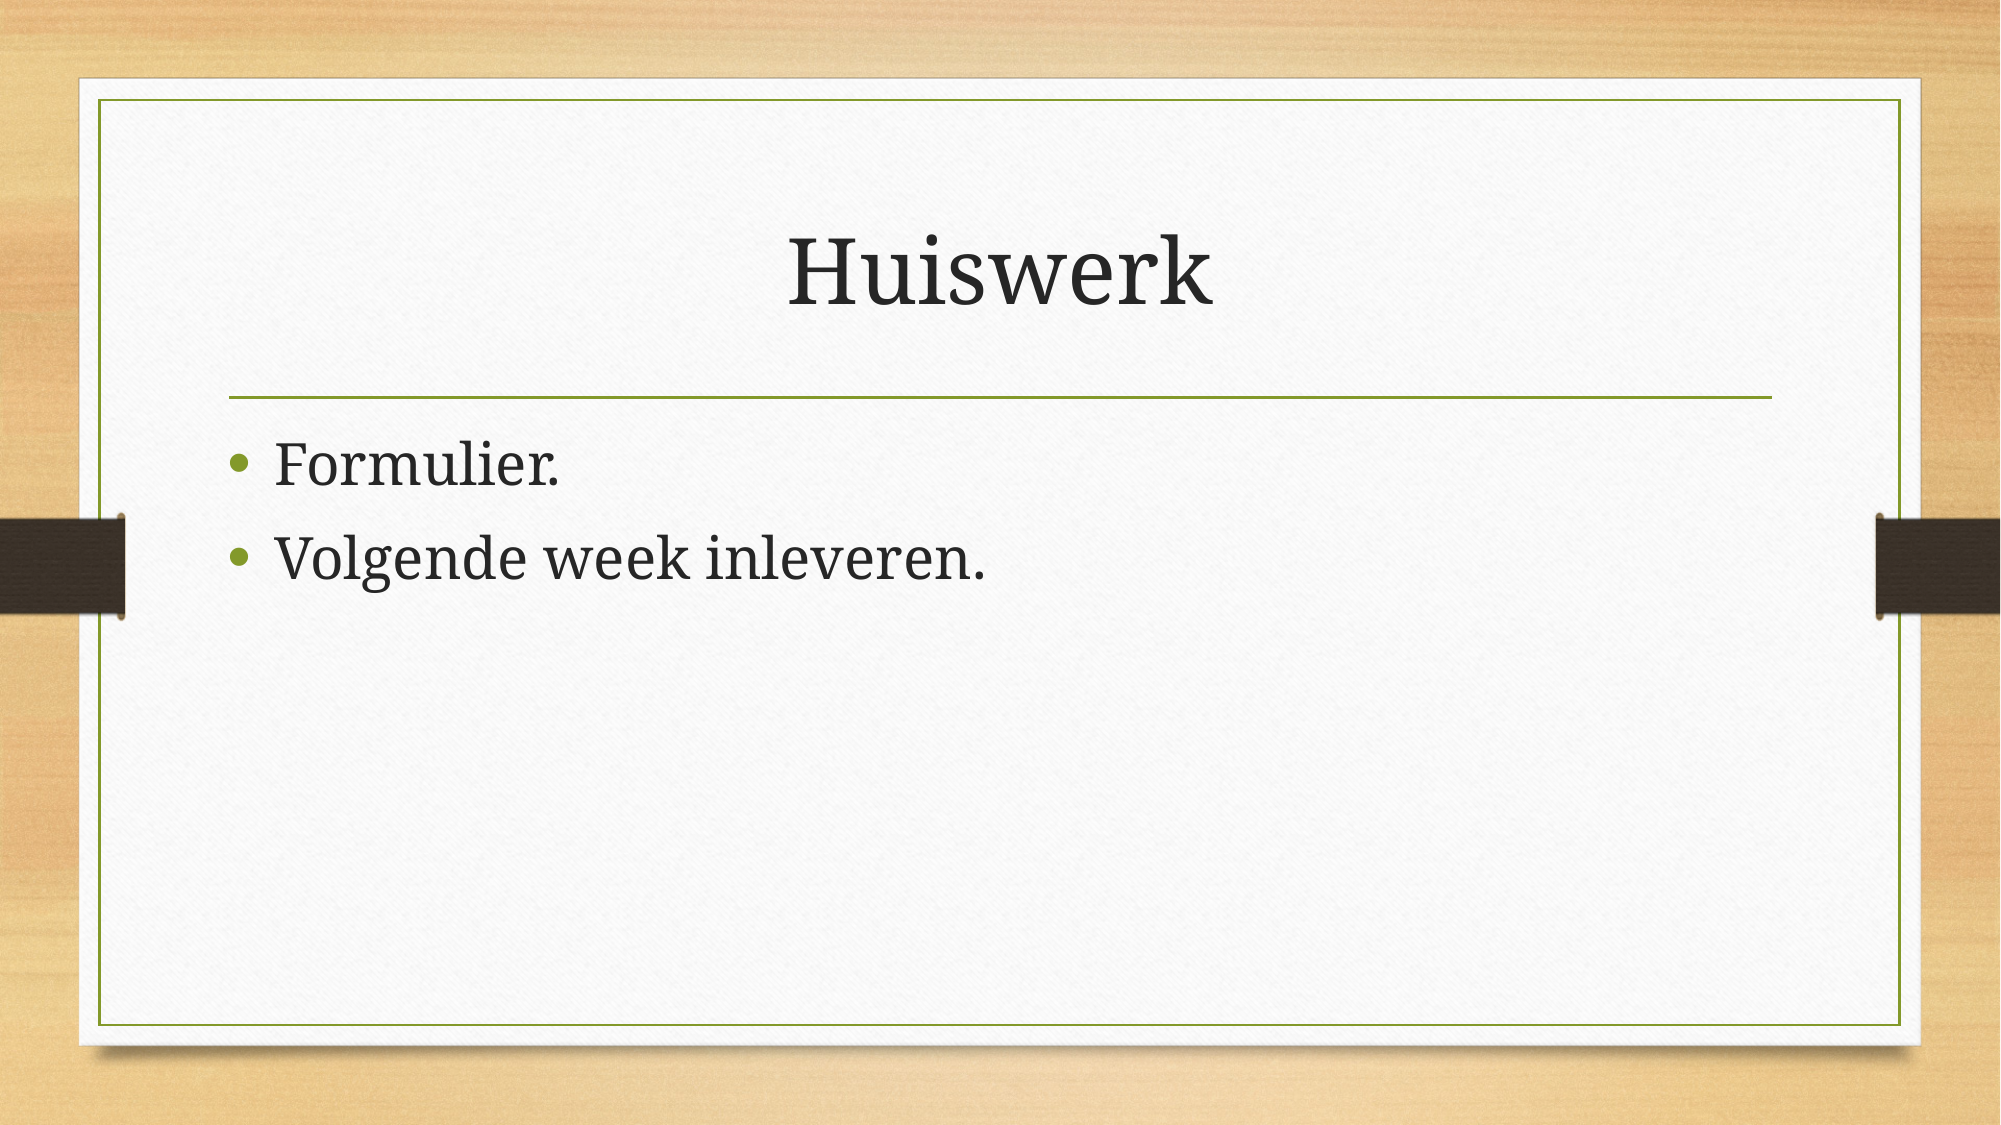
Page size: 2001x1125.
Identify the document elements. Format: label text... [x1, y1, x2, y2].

picture [0, 0, 2001, 1125]
title Huiswerk [212, 161, 1788, 375]
list Formulier. Volgende week inleveren. [212, 419, 1788, 964]
